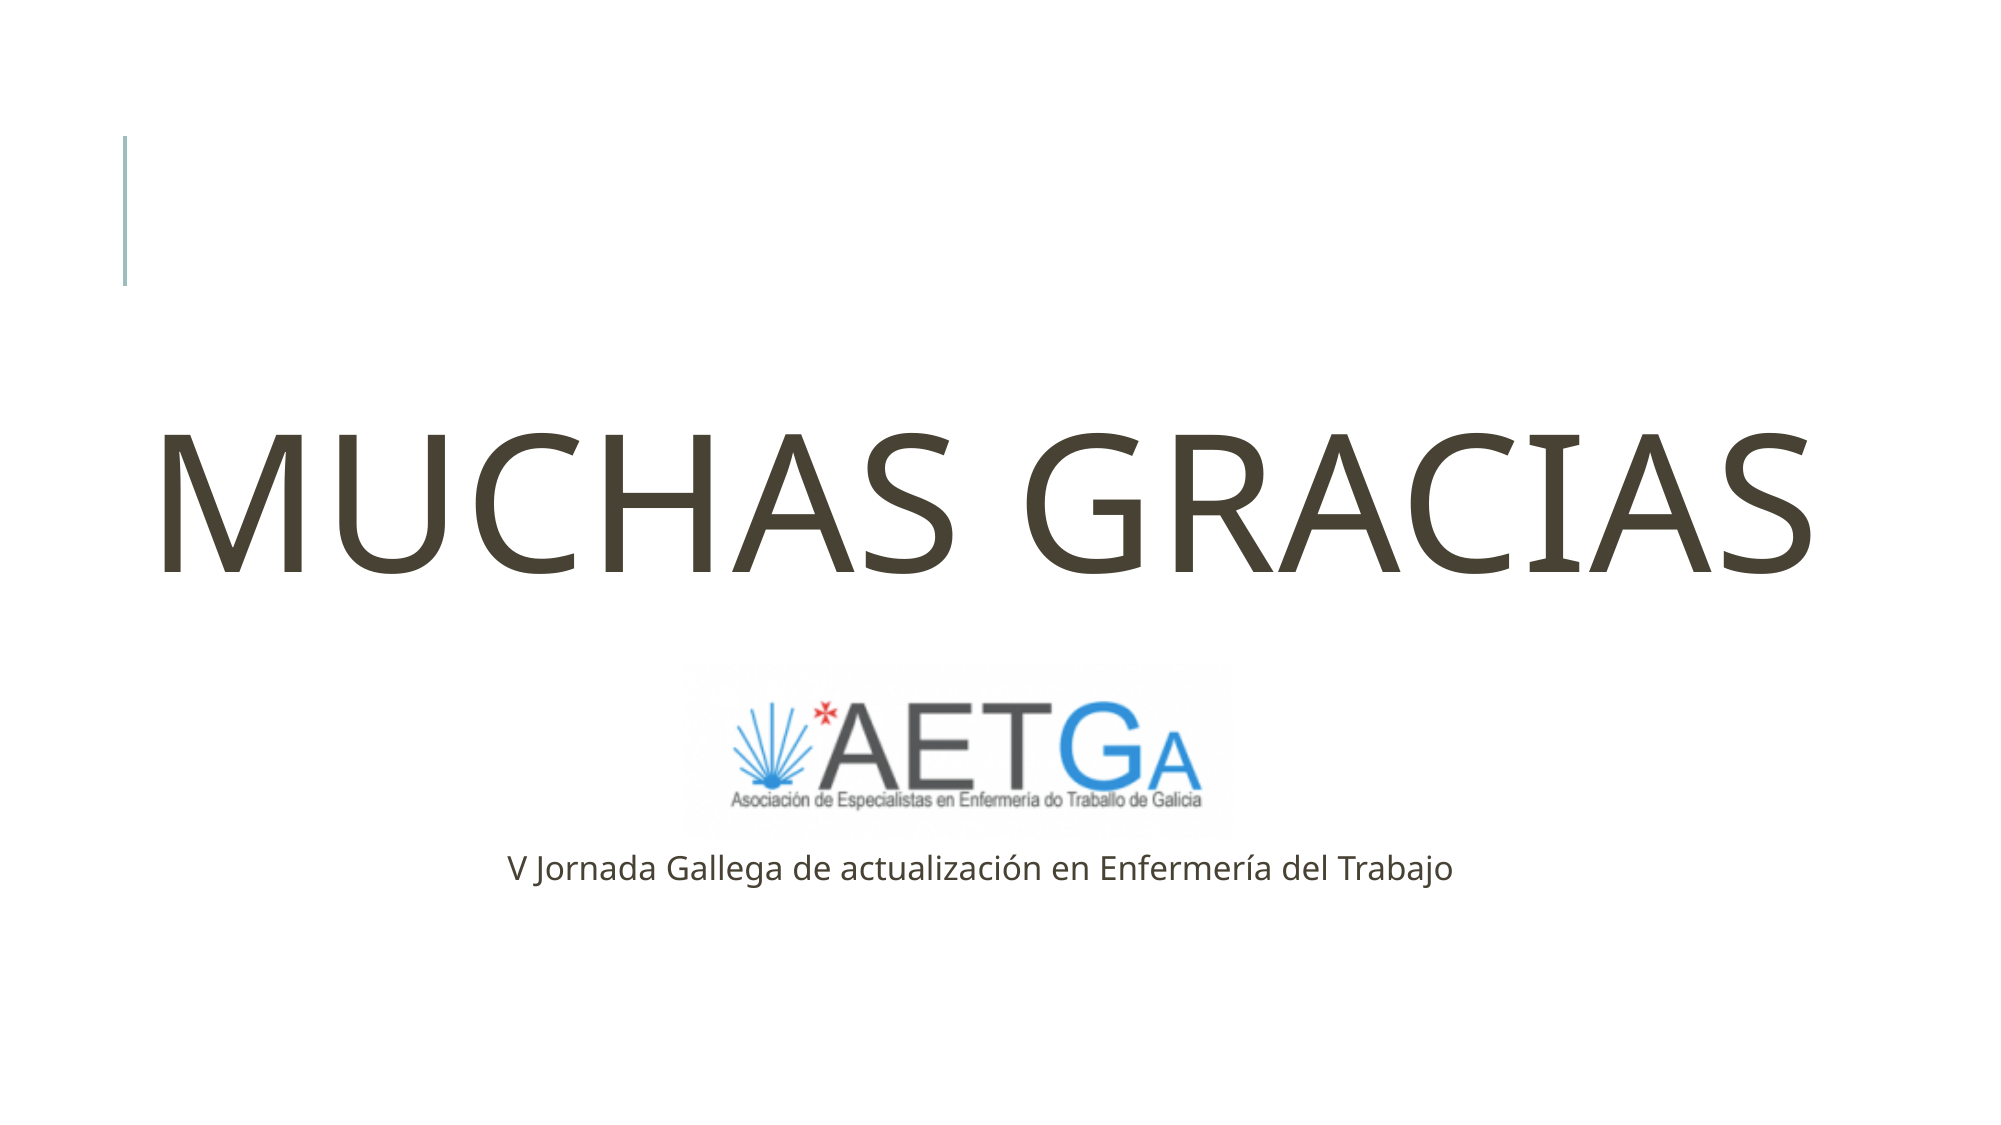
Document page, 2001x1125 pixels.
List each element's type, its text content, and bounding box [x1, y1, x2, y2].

picture [683, 663, 1234, 840]
title Muchas gracias [122, 394, 1846, 641]
text_box V Jornada Gallega de actualización en Enfermería del Trabajo [457, 839, 1506, 895]
